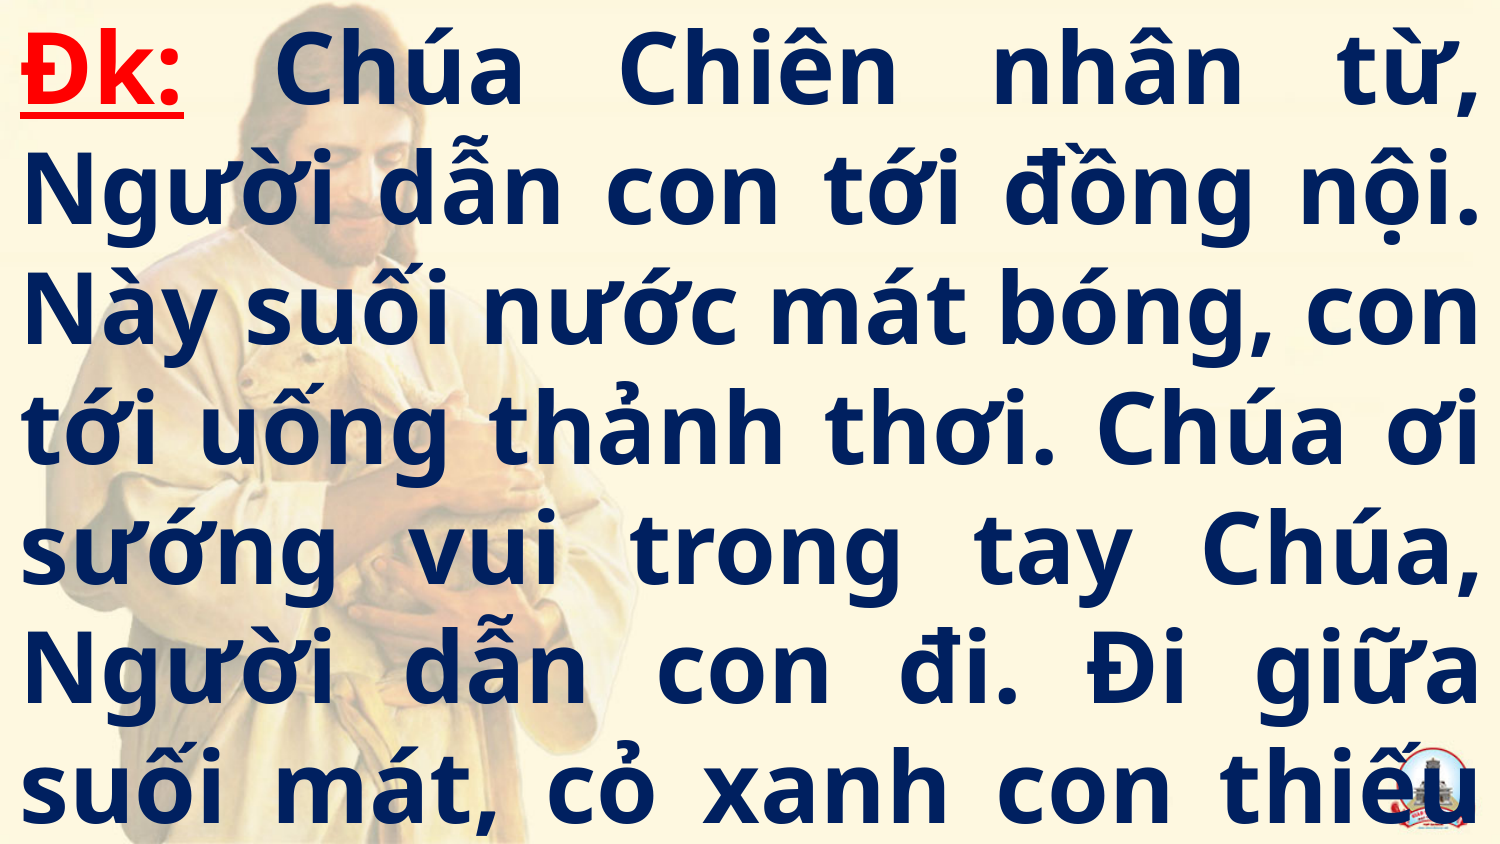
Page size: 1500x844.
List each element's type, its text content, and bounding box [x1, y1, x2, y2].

list Đk: Chúa Chiên nhân từ, Người dẫn con tới đồng nội. Này suối nước mát bóng, con tới uống thảnh thơi. Chúa ơi sướng vui trong tay Chúa, Người dẫn con đi. Đi giữa suối mát, cỏ xanh con thiếu gì. [0, 0, 1500, 841]
